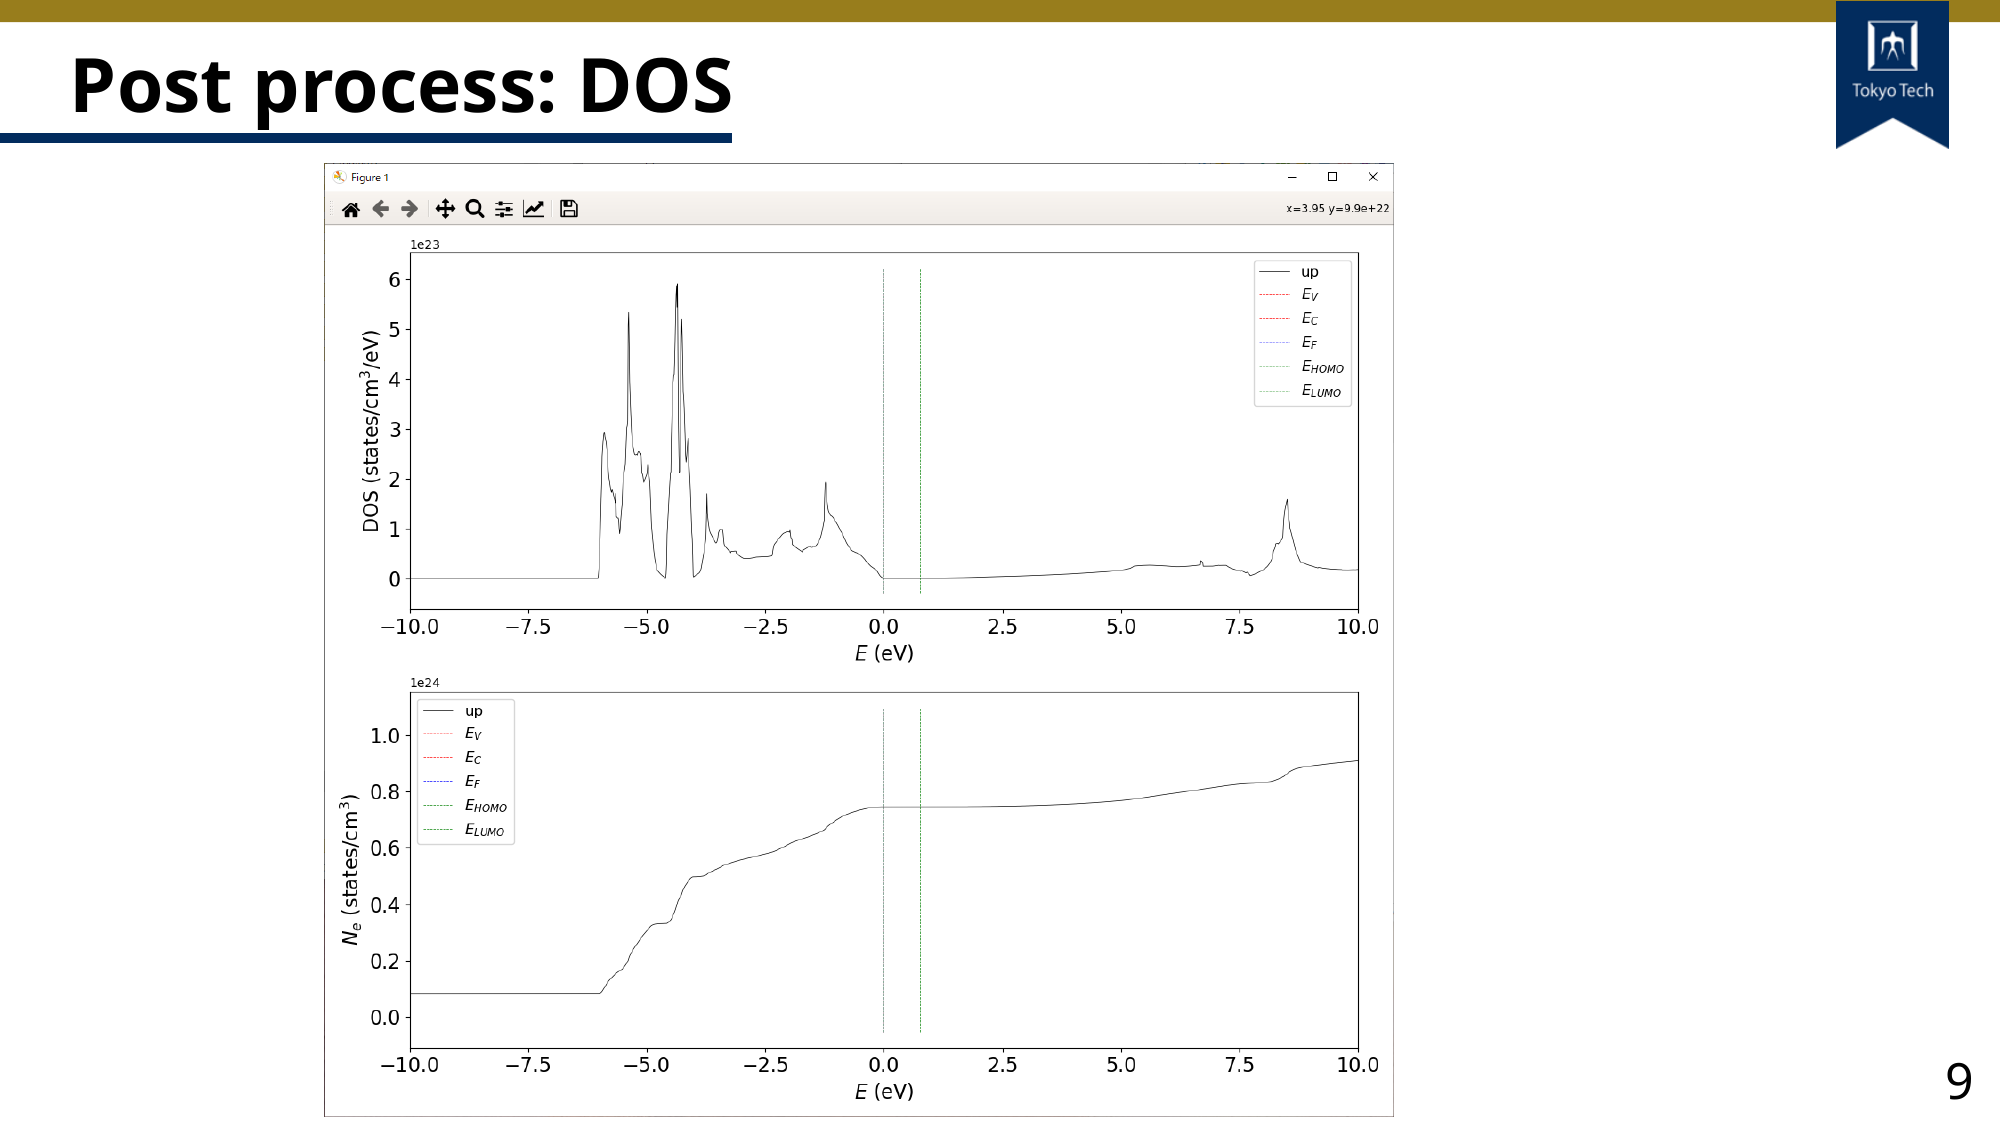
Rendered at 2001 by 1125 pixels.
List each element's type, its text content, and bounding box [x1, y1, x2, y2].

picture [1836, 1, 1949, 149]
title Post process: DOS [55, 20, 1819, 138]
picture [324, 163, 1394, 1117]
